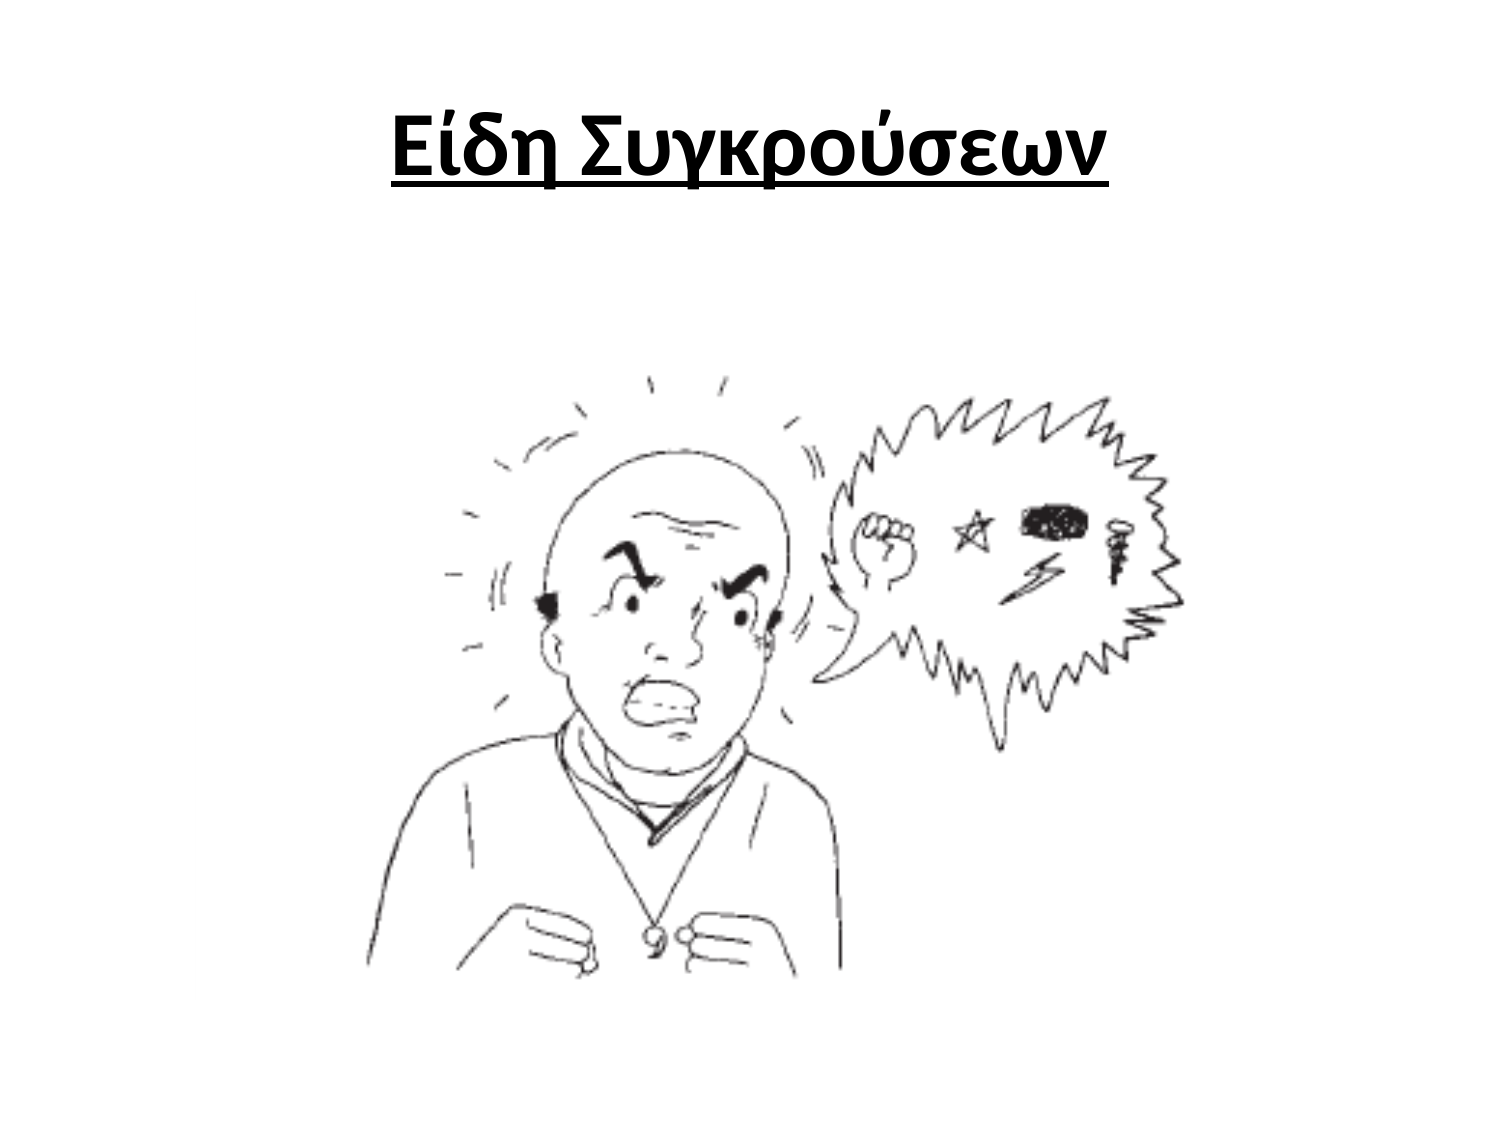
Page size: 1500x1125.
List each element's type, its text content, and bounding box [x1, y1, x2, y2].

picture [194, 290, 1254, 1000]
title Είδη Συγκρούσεων [75, 45, 1425, 233]
